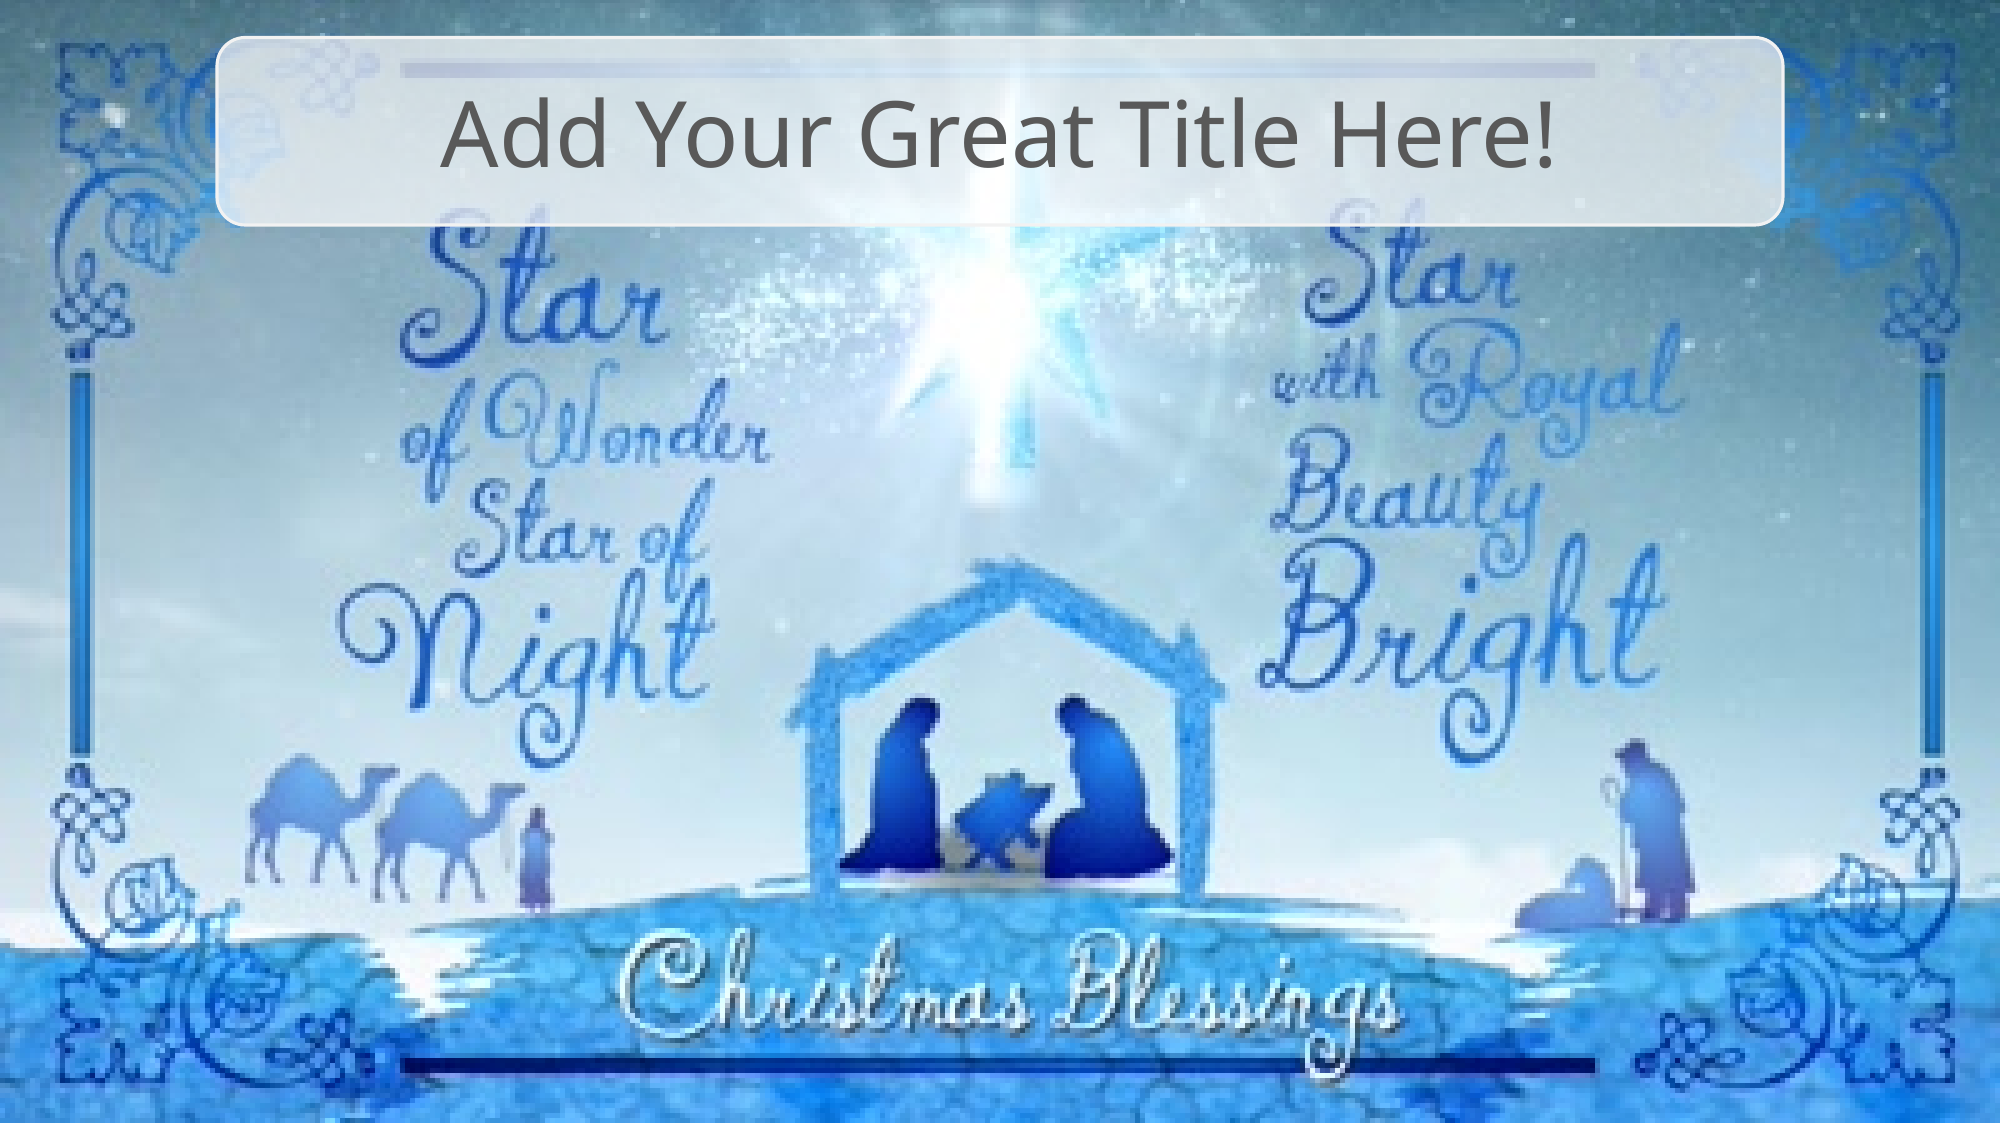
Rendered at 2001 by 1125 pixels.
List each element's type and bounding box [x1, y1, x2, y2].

text_box [0, 0, 2000, 1124]
